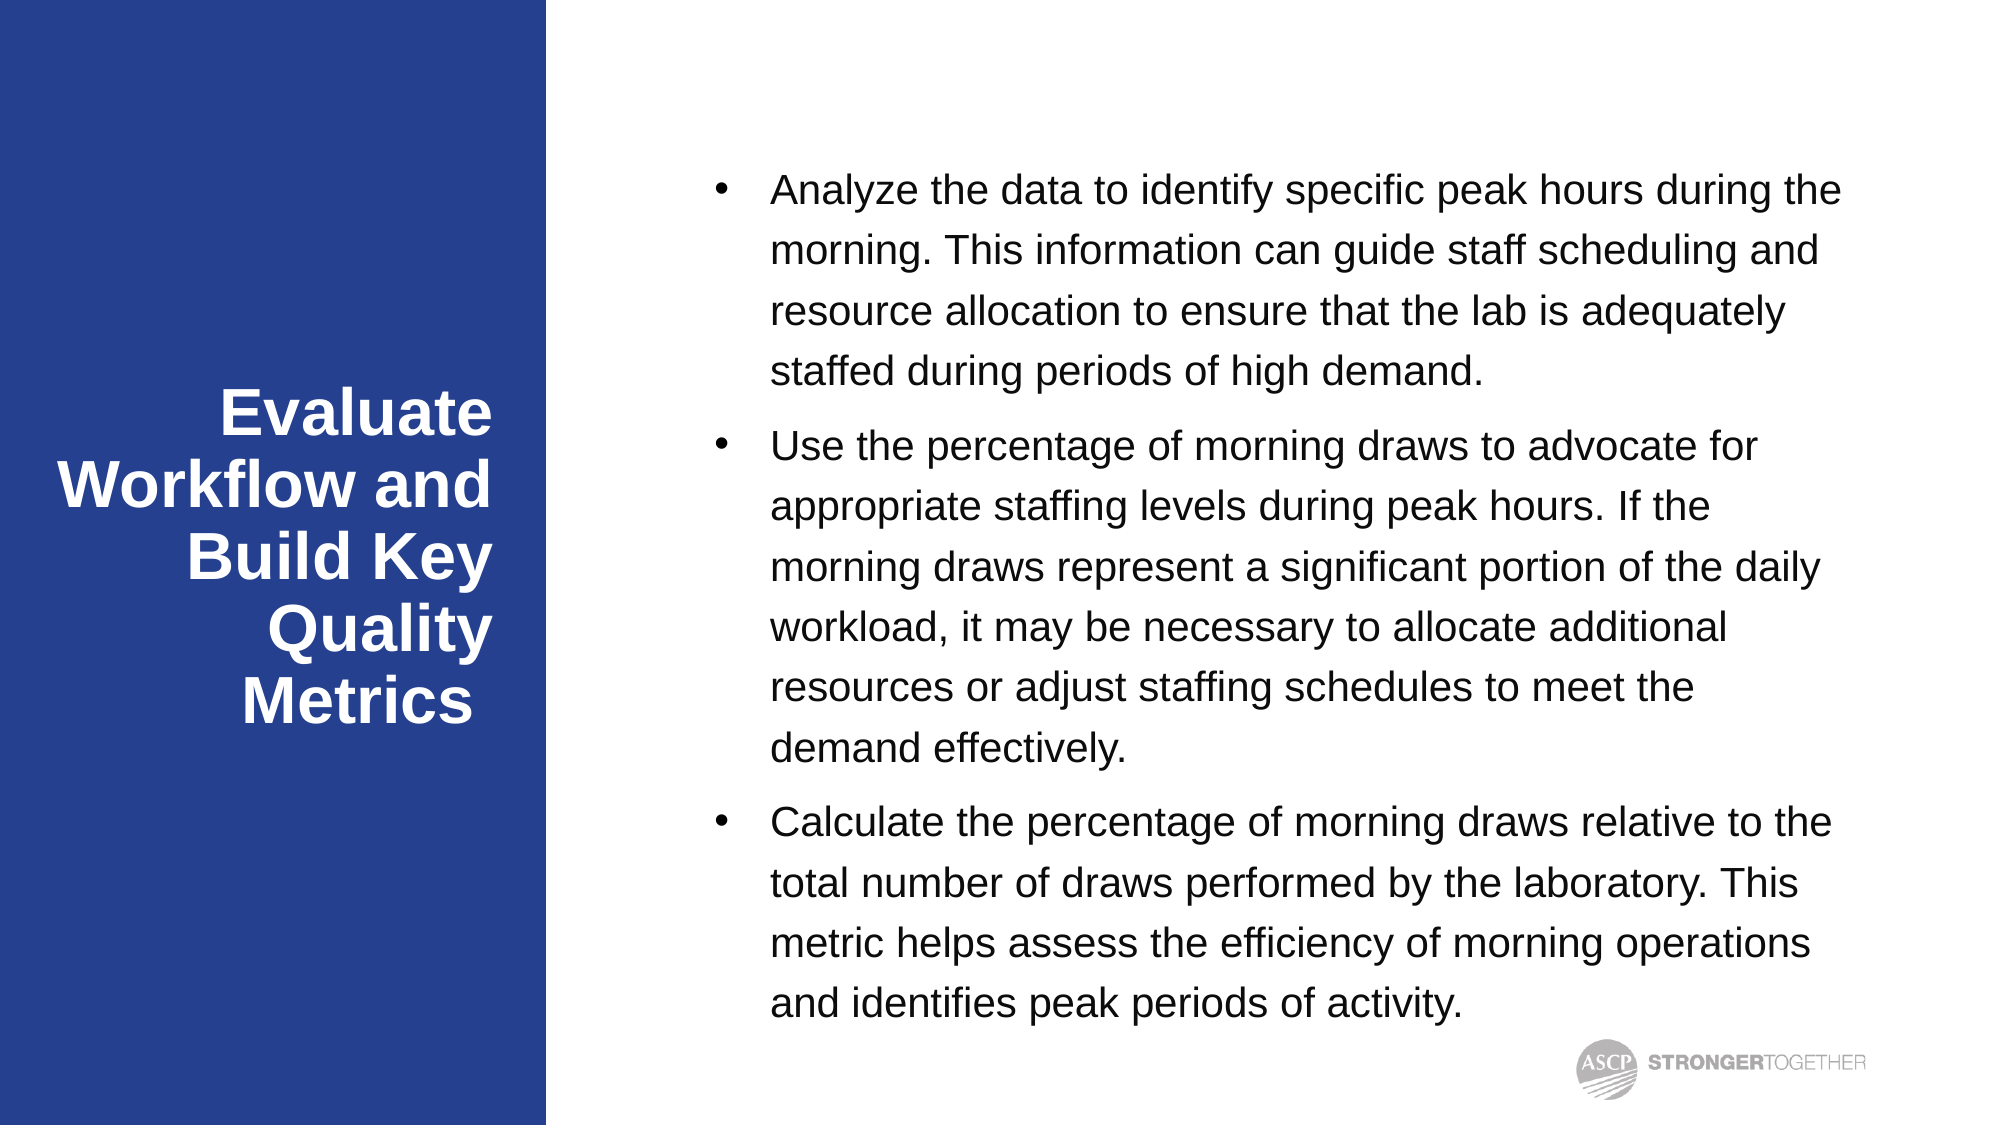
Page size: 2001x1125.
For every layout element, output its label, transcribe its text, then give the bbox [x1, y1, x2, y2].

picture [1576, 1039, 1866, 1100]
list Analyze the data to identify specific peak hours during the morning. This information can guide staff scheduling and resource allocation to ensure that the lab is adequately staffed during periods of high demand. Use the percentage of morning draws to advocate for appropriate staffing levels during peak hours. If the morning draws represent a significant portion of the daily workload, it may be necessary to allocate additional resources or adjust staffing schedules to meet the demand effectively. Calculate the percentage of morning draws relative to the total number of draws performed by the laboratory. This metric helps assess the efficiency of morning operations and identifies peak periods of activity. [699, 145, 1864, 1047]
title Evaluate Workflow and Build Key Quality Metrics [37, 448, 509, 667]
